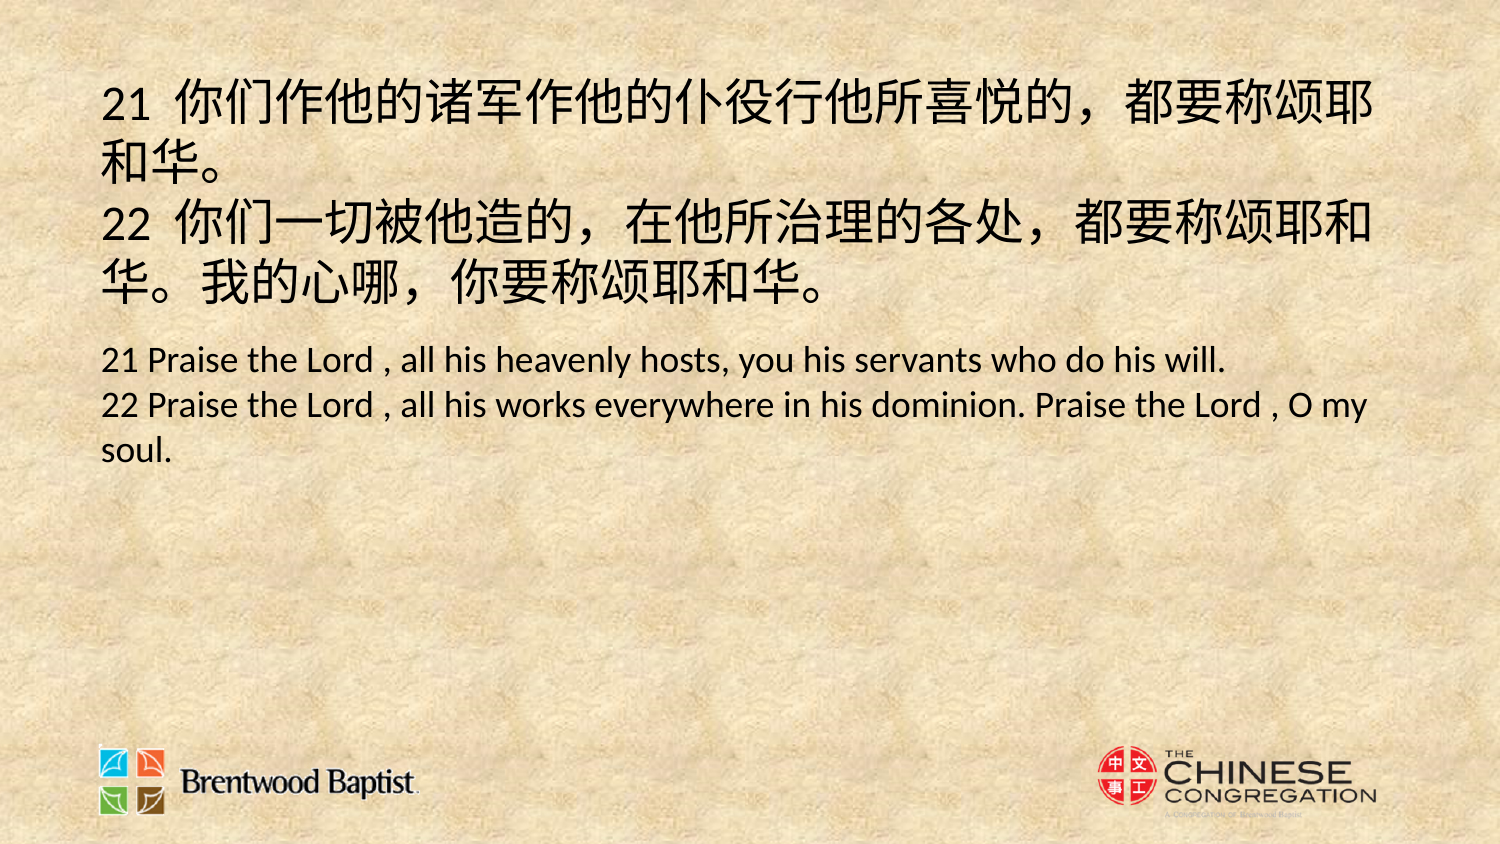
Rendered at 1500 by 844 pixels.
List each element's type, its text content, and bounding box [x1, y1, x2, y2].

text_box 21 你们作他的诸军作他的仆役行他所喜悦的，都要称颂耶和华。 22 你们一切被他造的，在他所治理的各处，都要称颂耶和华。我的心哪，你要称颂耶和华。 21 Praise the Lord , all his heavenly hosts, you his servants who do his will. 22 Praise the Lord , all his works everywhere in his dominion. Praise the Lord , O my soul. [85, 62, 1407, 523]
picture [0, 0, 1500, 844]
